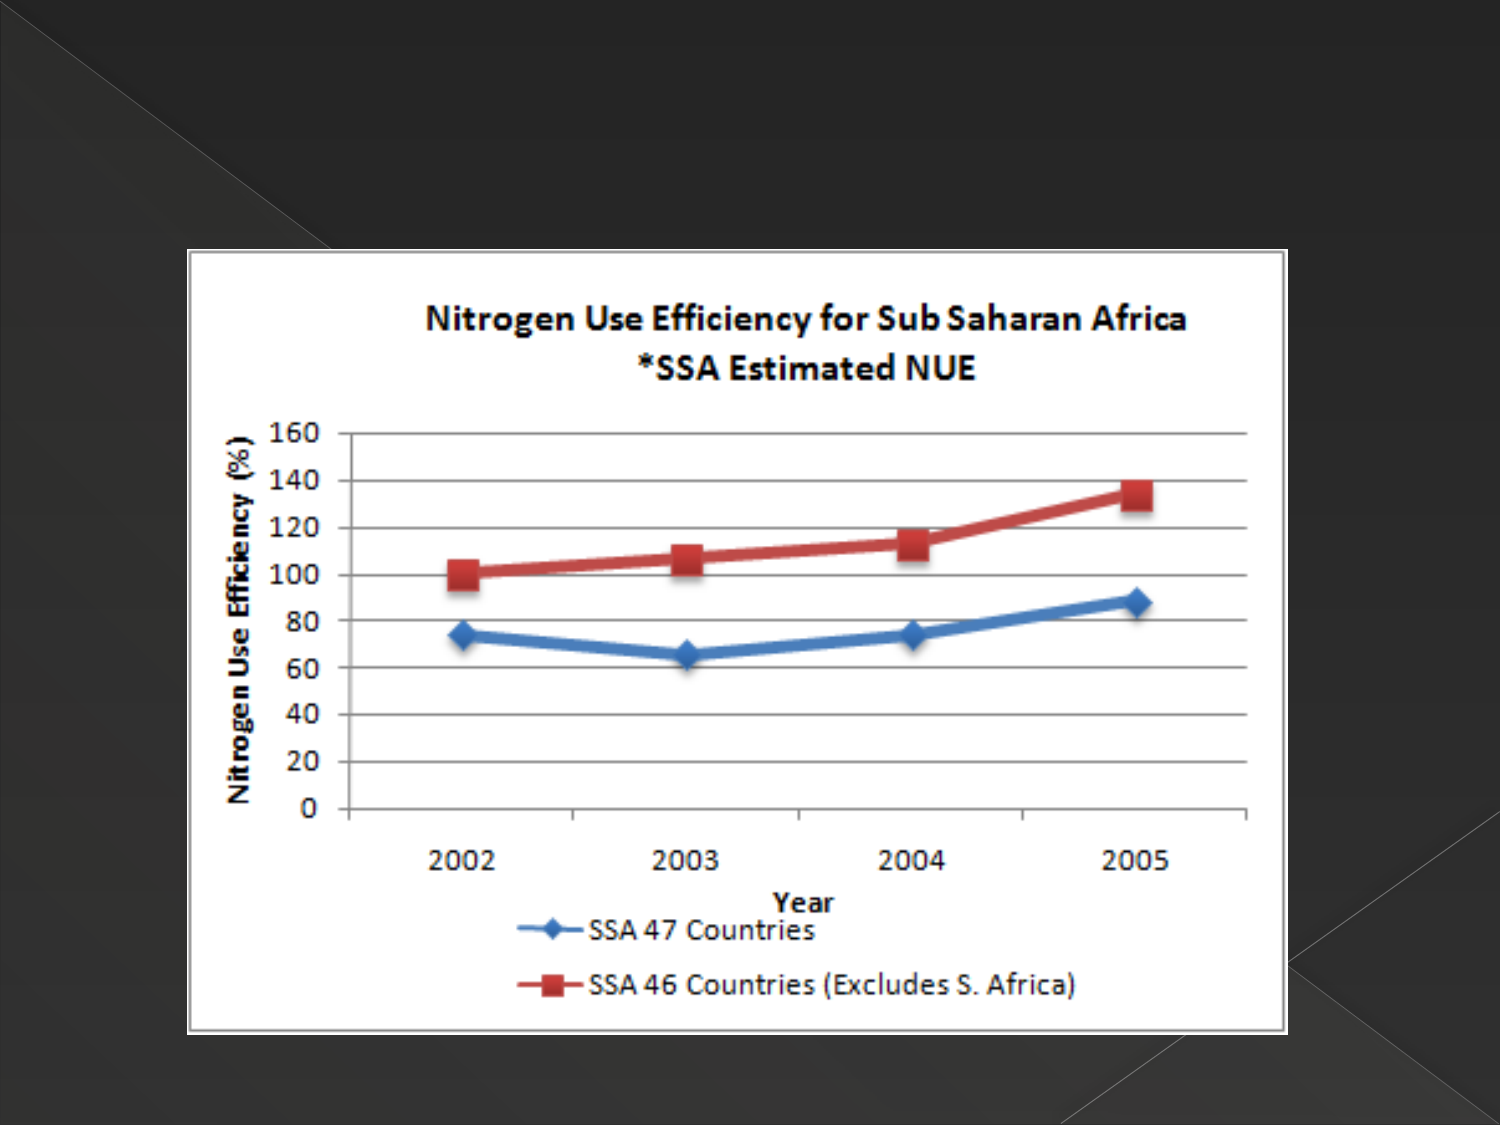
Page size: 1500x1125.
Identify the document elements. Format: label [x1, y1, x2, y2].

picture [187, 249, 1288, 1035]
